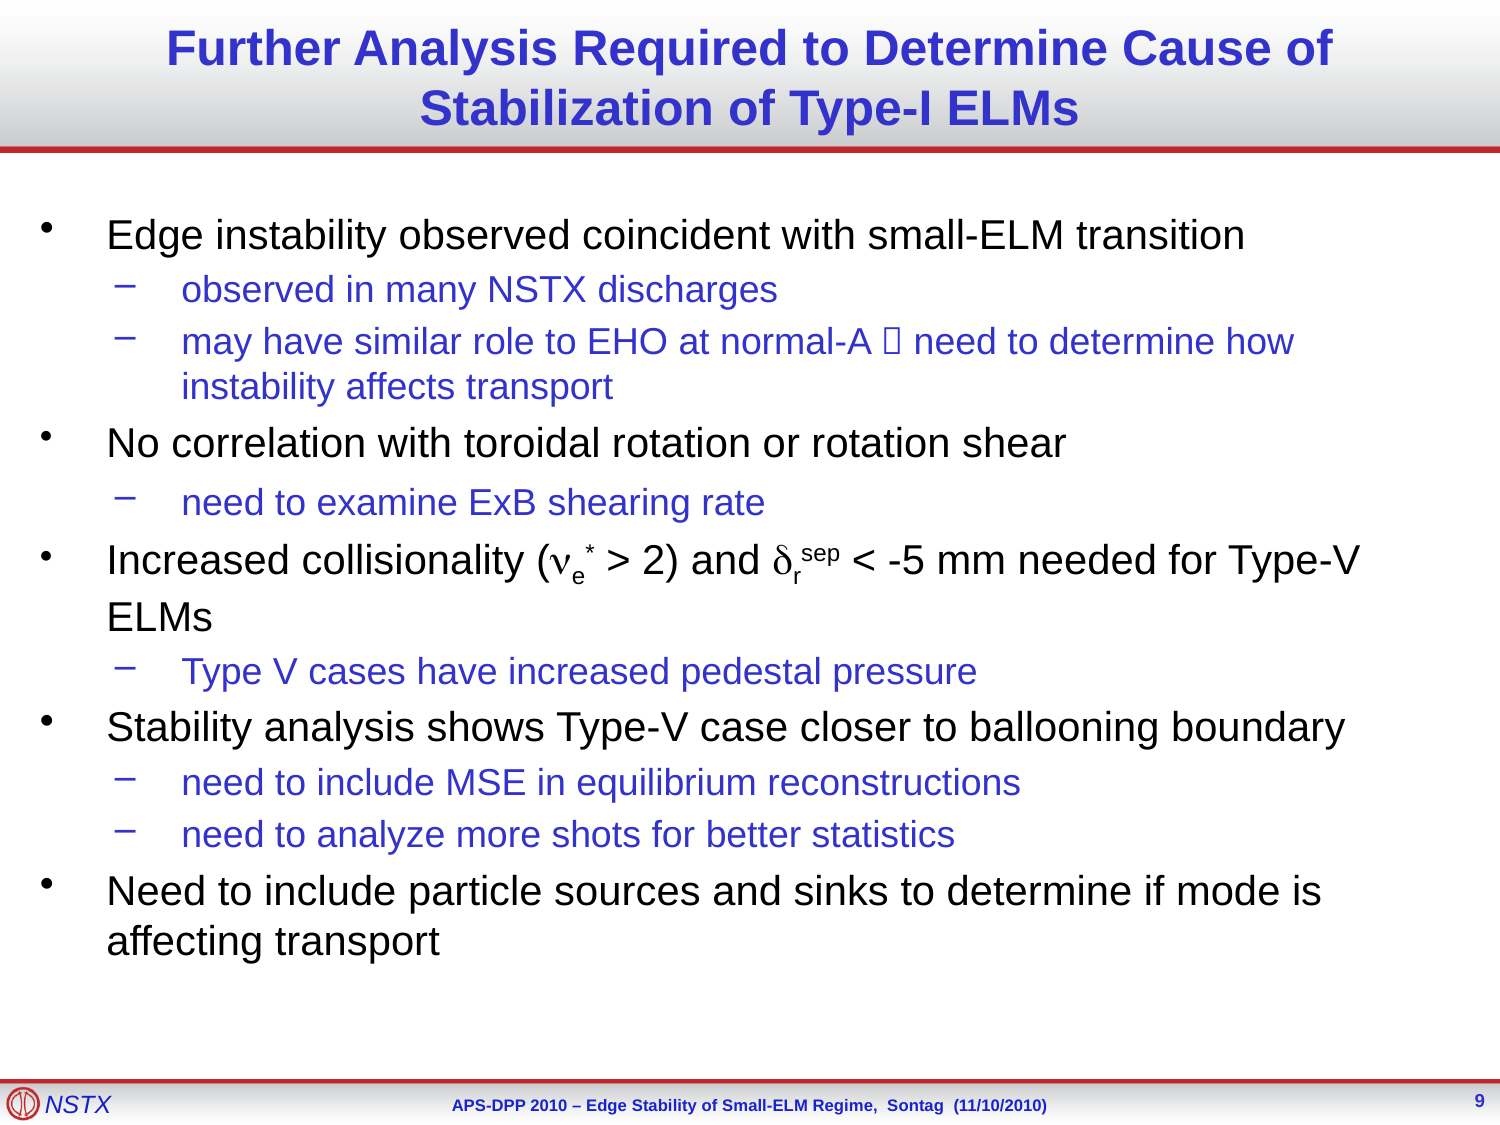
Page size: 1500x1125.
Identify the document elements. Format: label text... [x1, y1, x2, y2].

title Further Analysis Required to Determine Cause of Stabilization of Type-I ELMs [0, 0, 1500, 151]
picture [0, 1079, 1500, 1125]
slide_number 9 [1374, 1087, 1500, 1113]
list Edge instability observed coincident with small-ELM transition observed in many NSTX discharges may have similar role to EHO at normal-A  need to determine how instability affects transport No correlation with toroidal rotation or rotation shear need to examine ExB shearing rate Increased collisionality (ne* > 2) and drsep < -5 mm needed for Type-V ELMs Type V cases have increased pedestal pressure Stability analysis shows Type-V case closer to ballooning boundary need to include MSE in equilibrium reconstructions need to analyze more shots for better statistics Need to include particle sources and sinks to determine if mode is affecting transport [24, 199, 1463, 1013]
